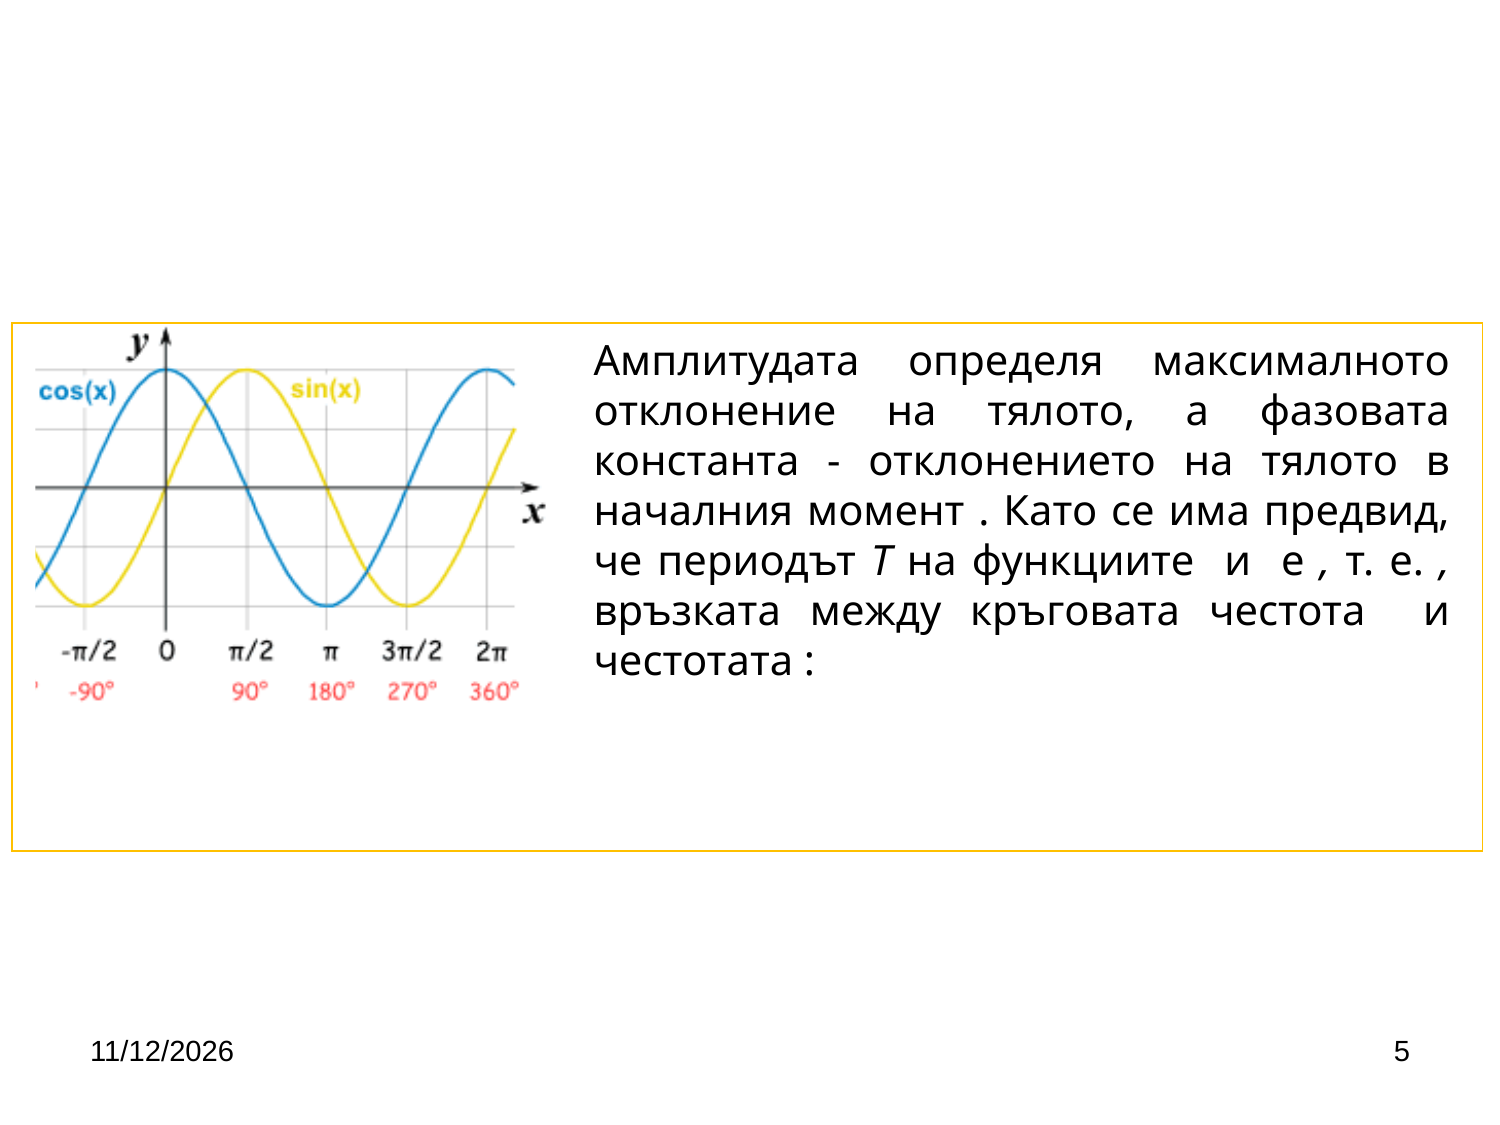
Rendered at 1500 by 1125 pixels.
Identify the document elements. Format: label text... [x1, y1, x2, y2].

slide_number 5 [1074, 1024, 1425, 1103]
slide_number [75, 1024, 425, 1103]
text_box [11, 323, 1483, 851]
